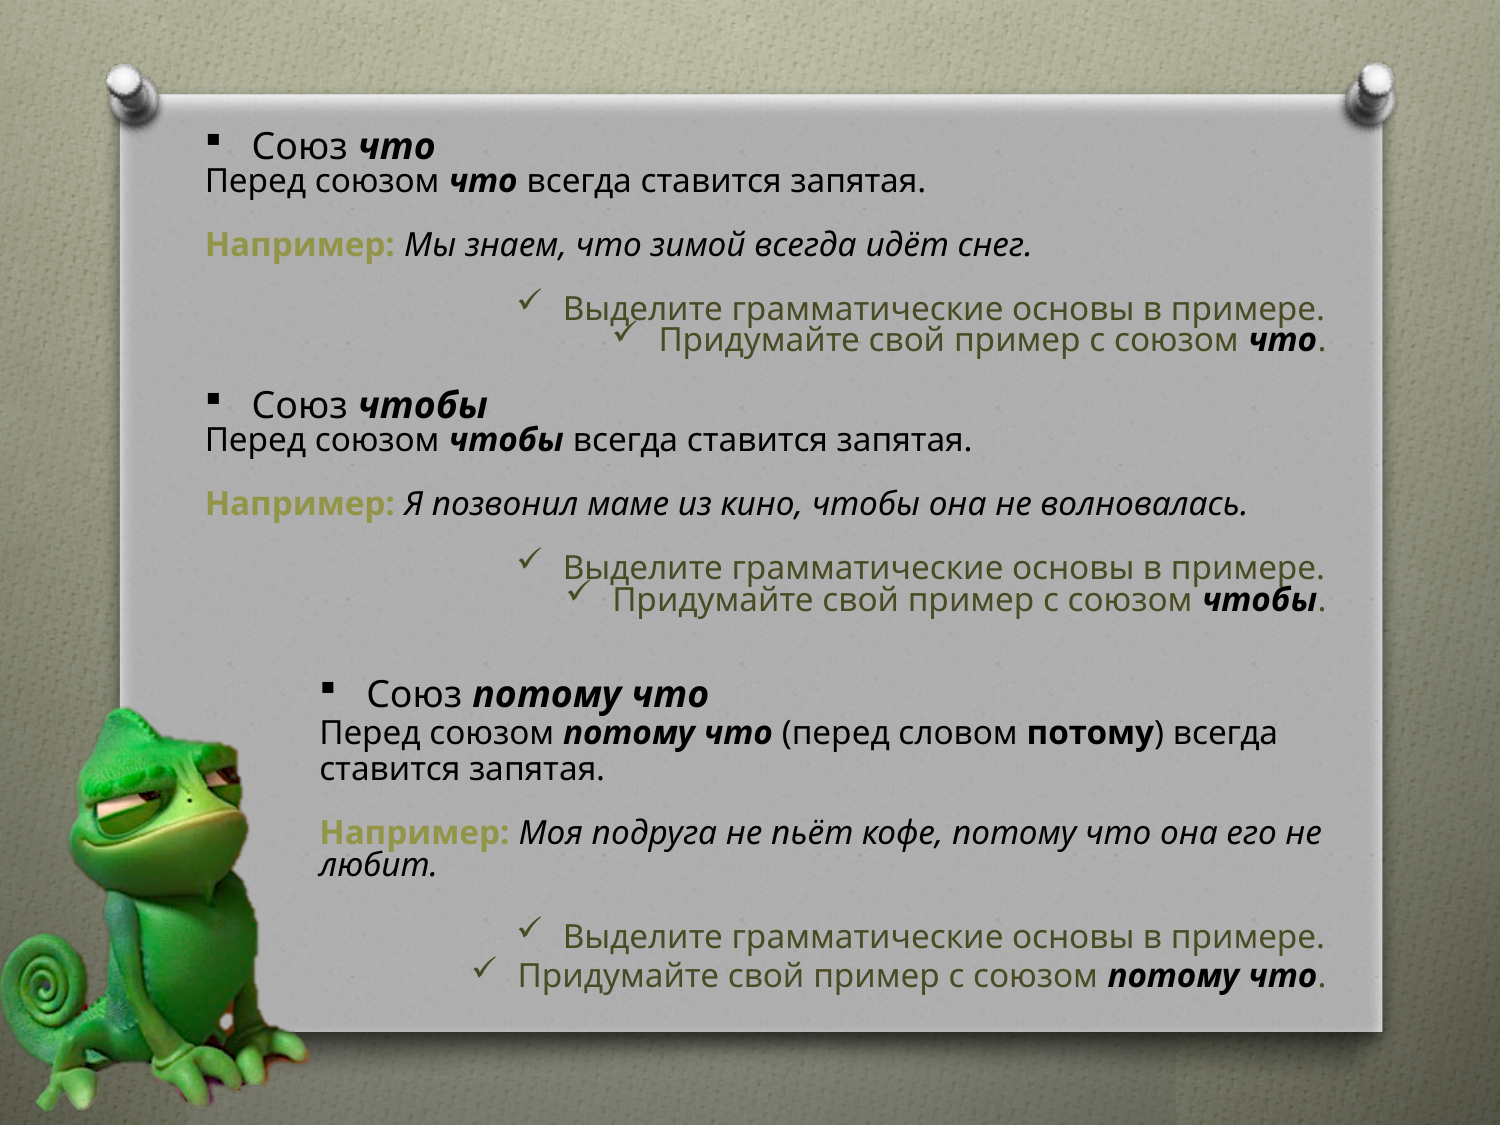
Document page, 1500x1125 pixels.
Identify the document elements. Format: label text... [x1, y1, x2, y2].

picture [76, 30, 198, 153]
picture [1317, 36, 1439, 156]
picture [0, 629, 592, 1125]
text_box Союз потому что Перед союзом потому что (перед словом потому) всегда ставится запятая. Например: Моя подруга не пьёт кофе, потому что она его не любит. Выделите грамматические основы в примере. Придумайте свой пример с союзом потому что. [592, 667, 1342, 1034]
text_box Союз что Перед союзом что всегда ставится запятая. Например: Мы знаем, что зимой всегда идёт снег. Выделите грамматические основы в примере. Придумайте свой пример с союзом что. Союз чтобы Перед союзом чтобы всегда ставится запятая. Например: Я позвонил маме из кино, чтобы она не волновалась. Выделите грамматические основы в примере. Придумайте свой пример с союзом чтобы. [190, 114, 1342, 625]
